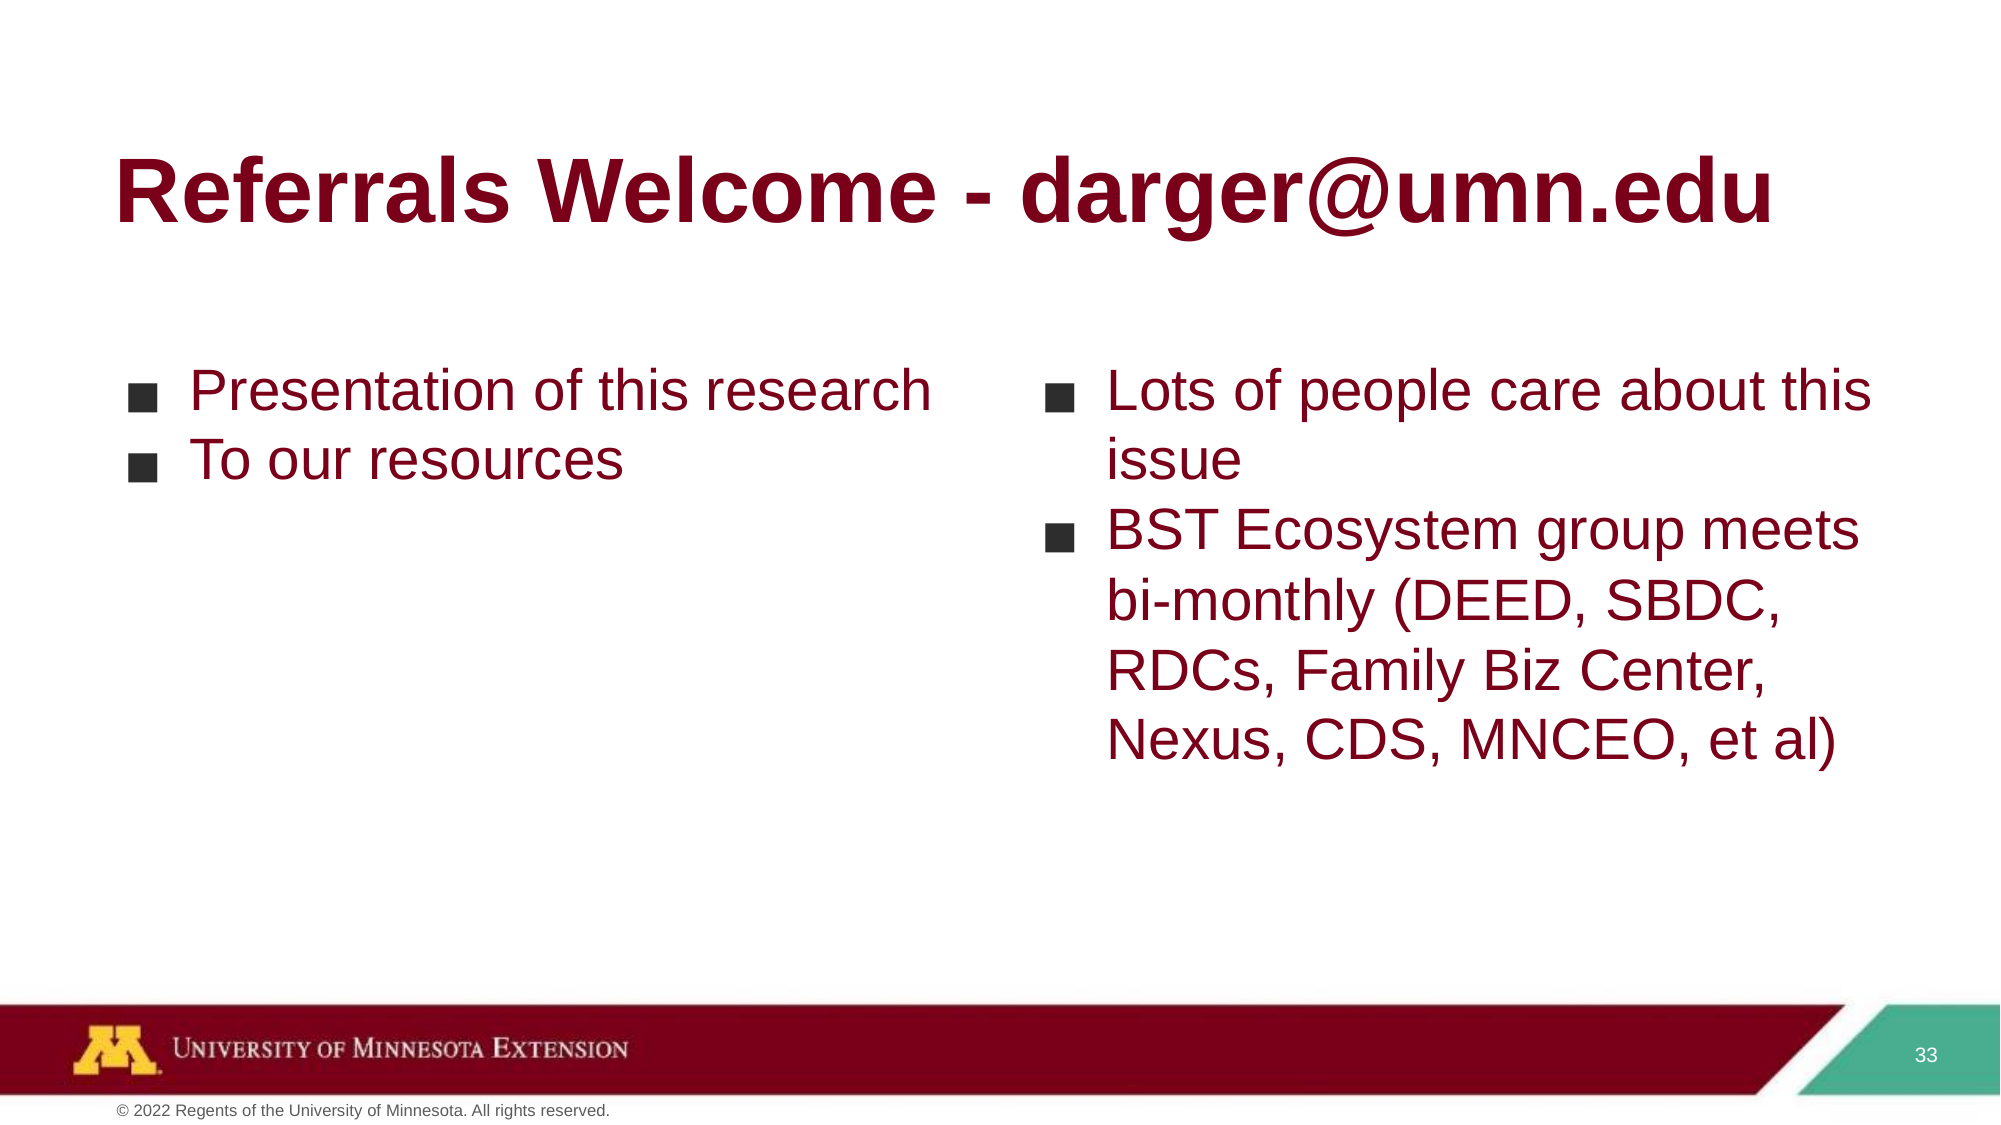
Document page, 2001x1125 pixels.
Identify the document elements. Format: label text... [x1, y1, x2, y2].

picture [0, 0, 2000, 1125]
list Lots of people care about this issue BST Ecosystem group meets bi-monthly (DEED, SBDC, RDCs, Family Biz Center, Nexus, CDS, MNCEO, et al) [1016, 326, 1900, 916]
list Presentation of this research To our resources [99, 326, 984, 916]
title Referrals Welcome - darger@umn.edu [99, 122, 1900, 326]
